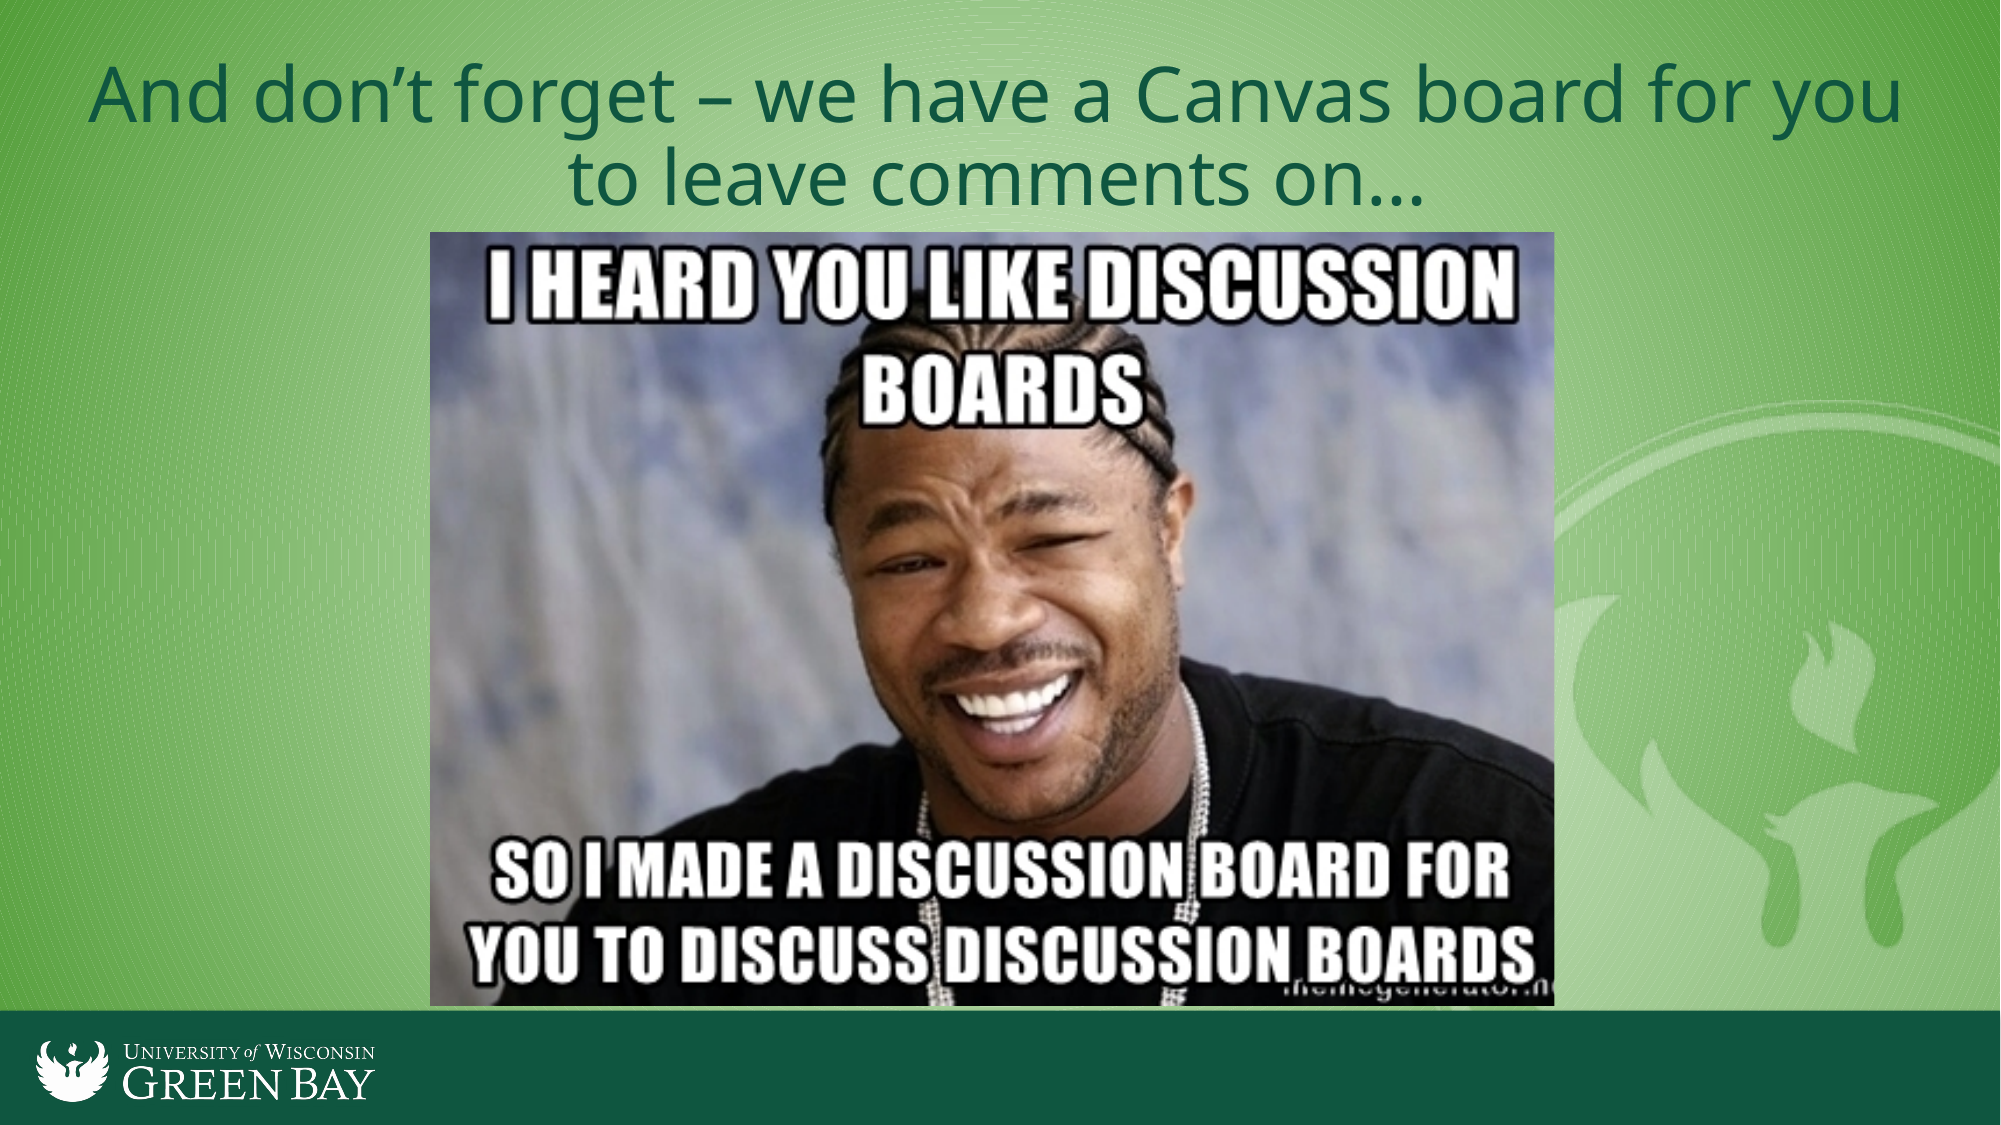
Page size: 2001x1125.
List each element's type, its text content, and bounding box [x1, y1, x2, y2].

picture [36, 1041, 375, 1102]
title And don’t forget – we have a Canvas board for you to leave comments on… [36, 45, 1959, 233]
picture [429, 232, 1555, 1006]
